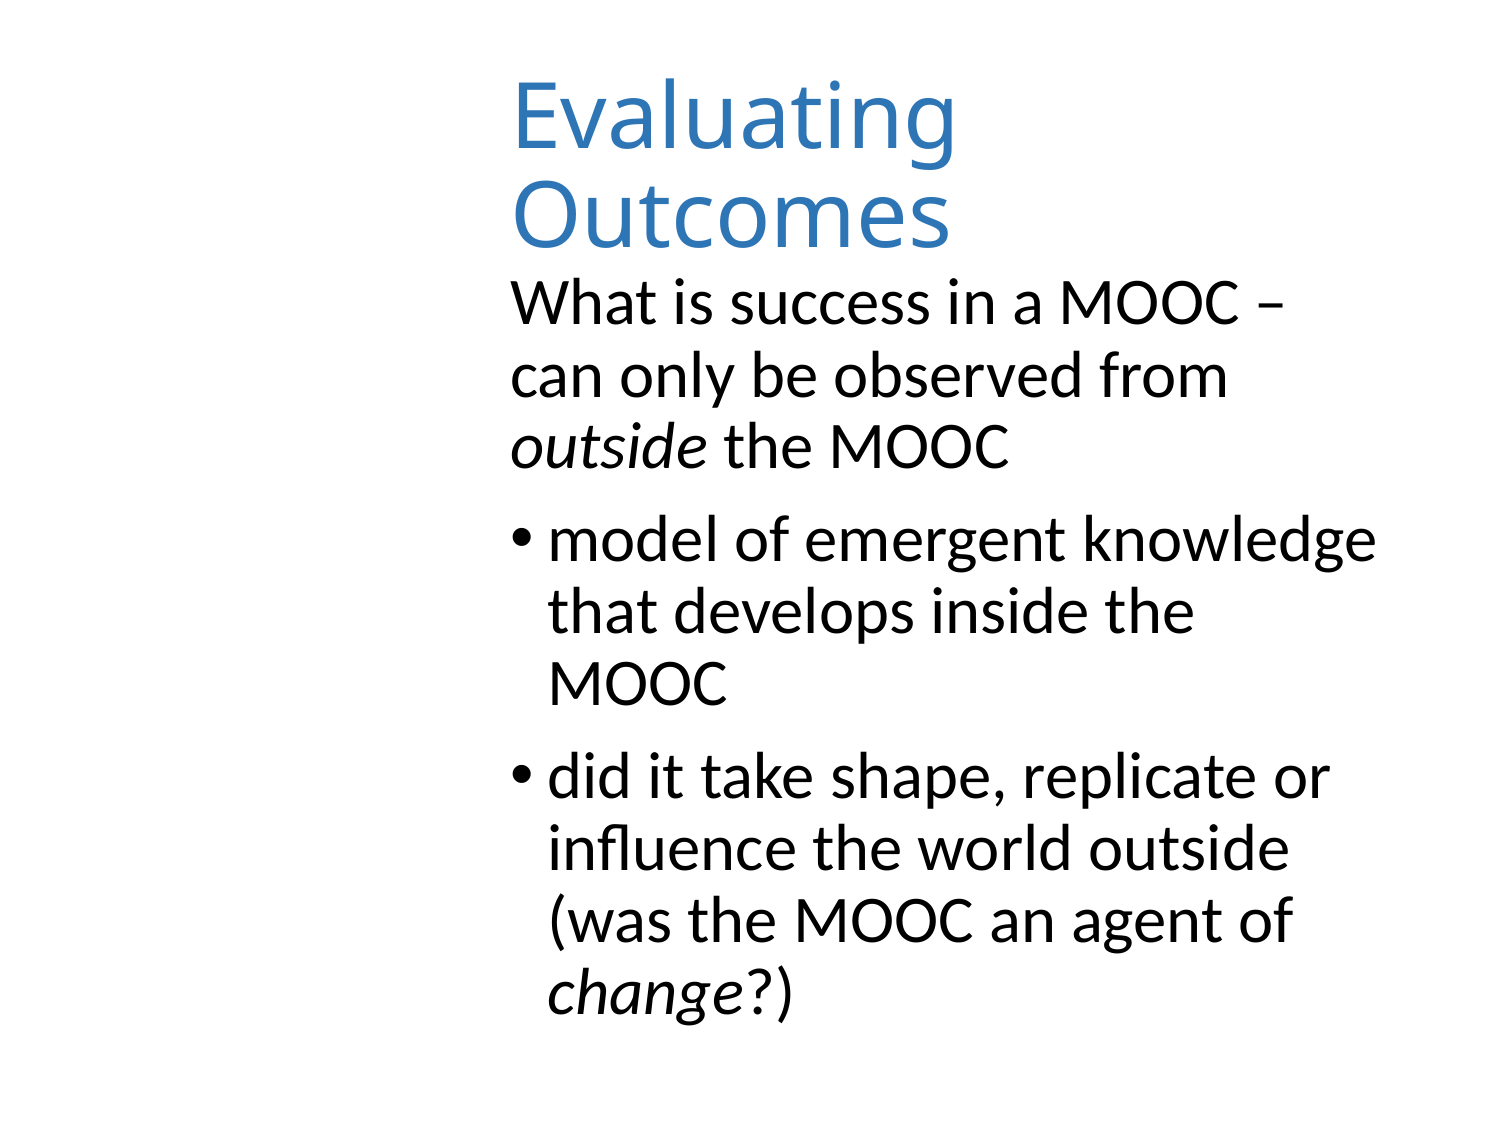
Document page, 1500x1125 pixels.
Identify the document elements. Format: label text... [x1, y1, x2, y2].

title Evaluating Outcomes [495, 59, 1397, 260]
list What is success in a MOOC – can only be observed from outside the MOOC model of emergent knowledge that develops inside the MOOC did it take shape, replicate or influence the world outside (was the MOOC an agent of change?) [495, 260, 1397, 974]
